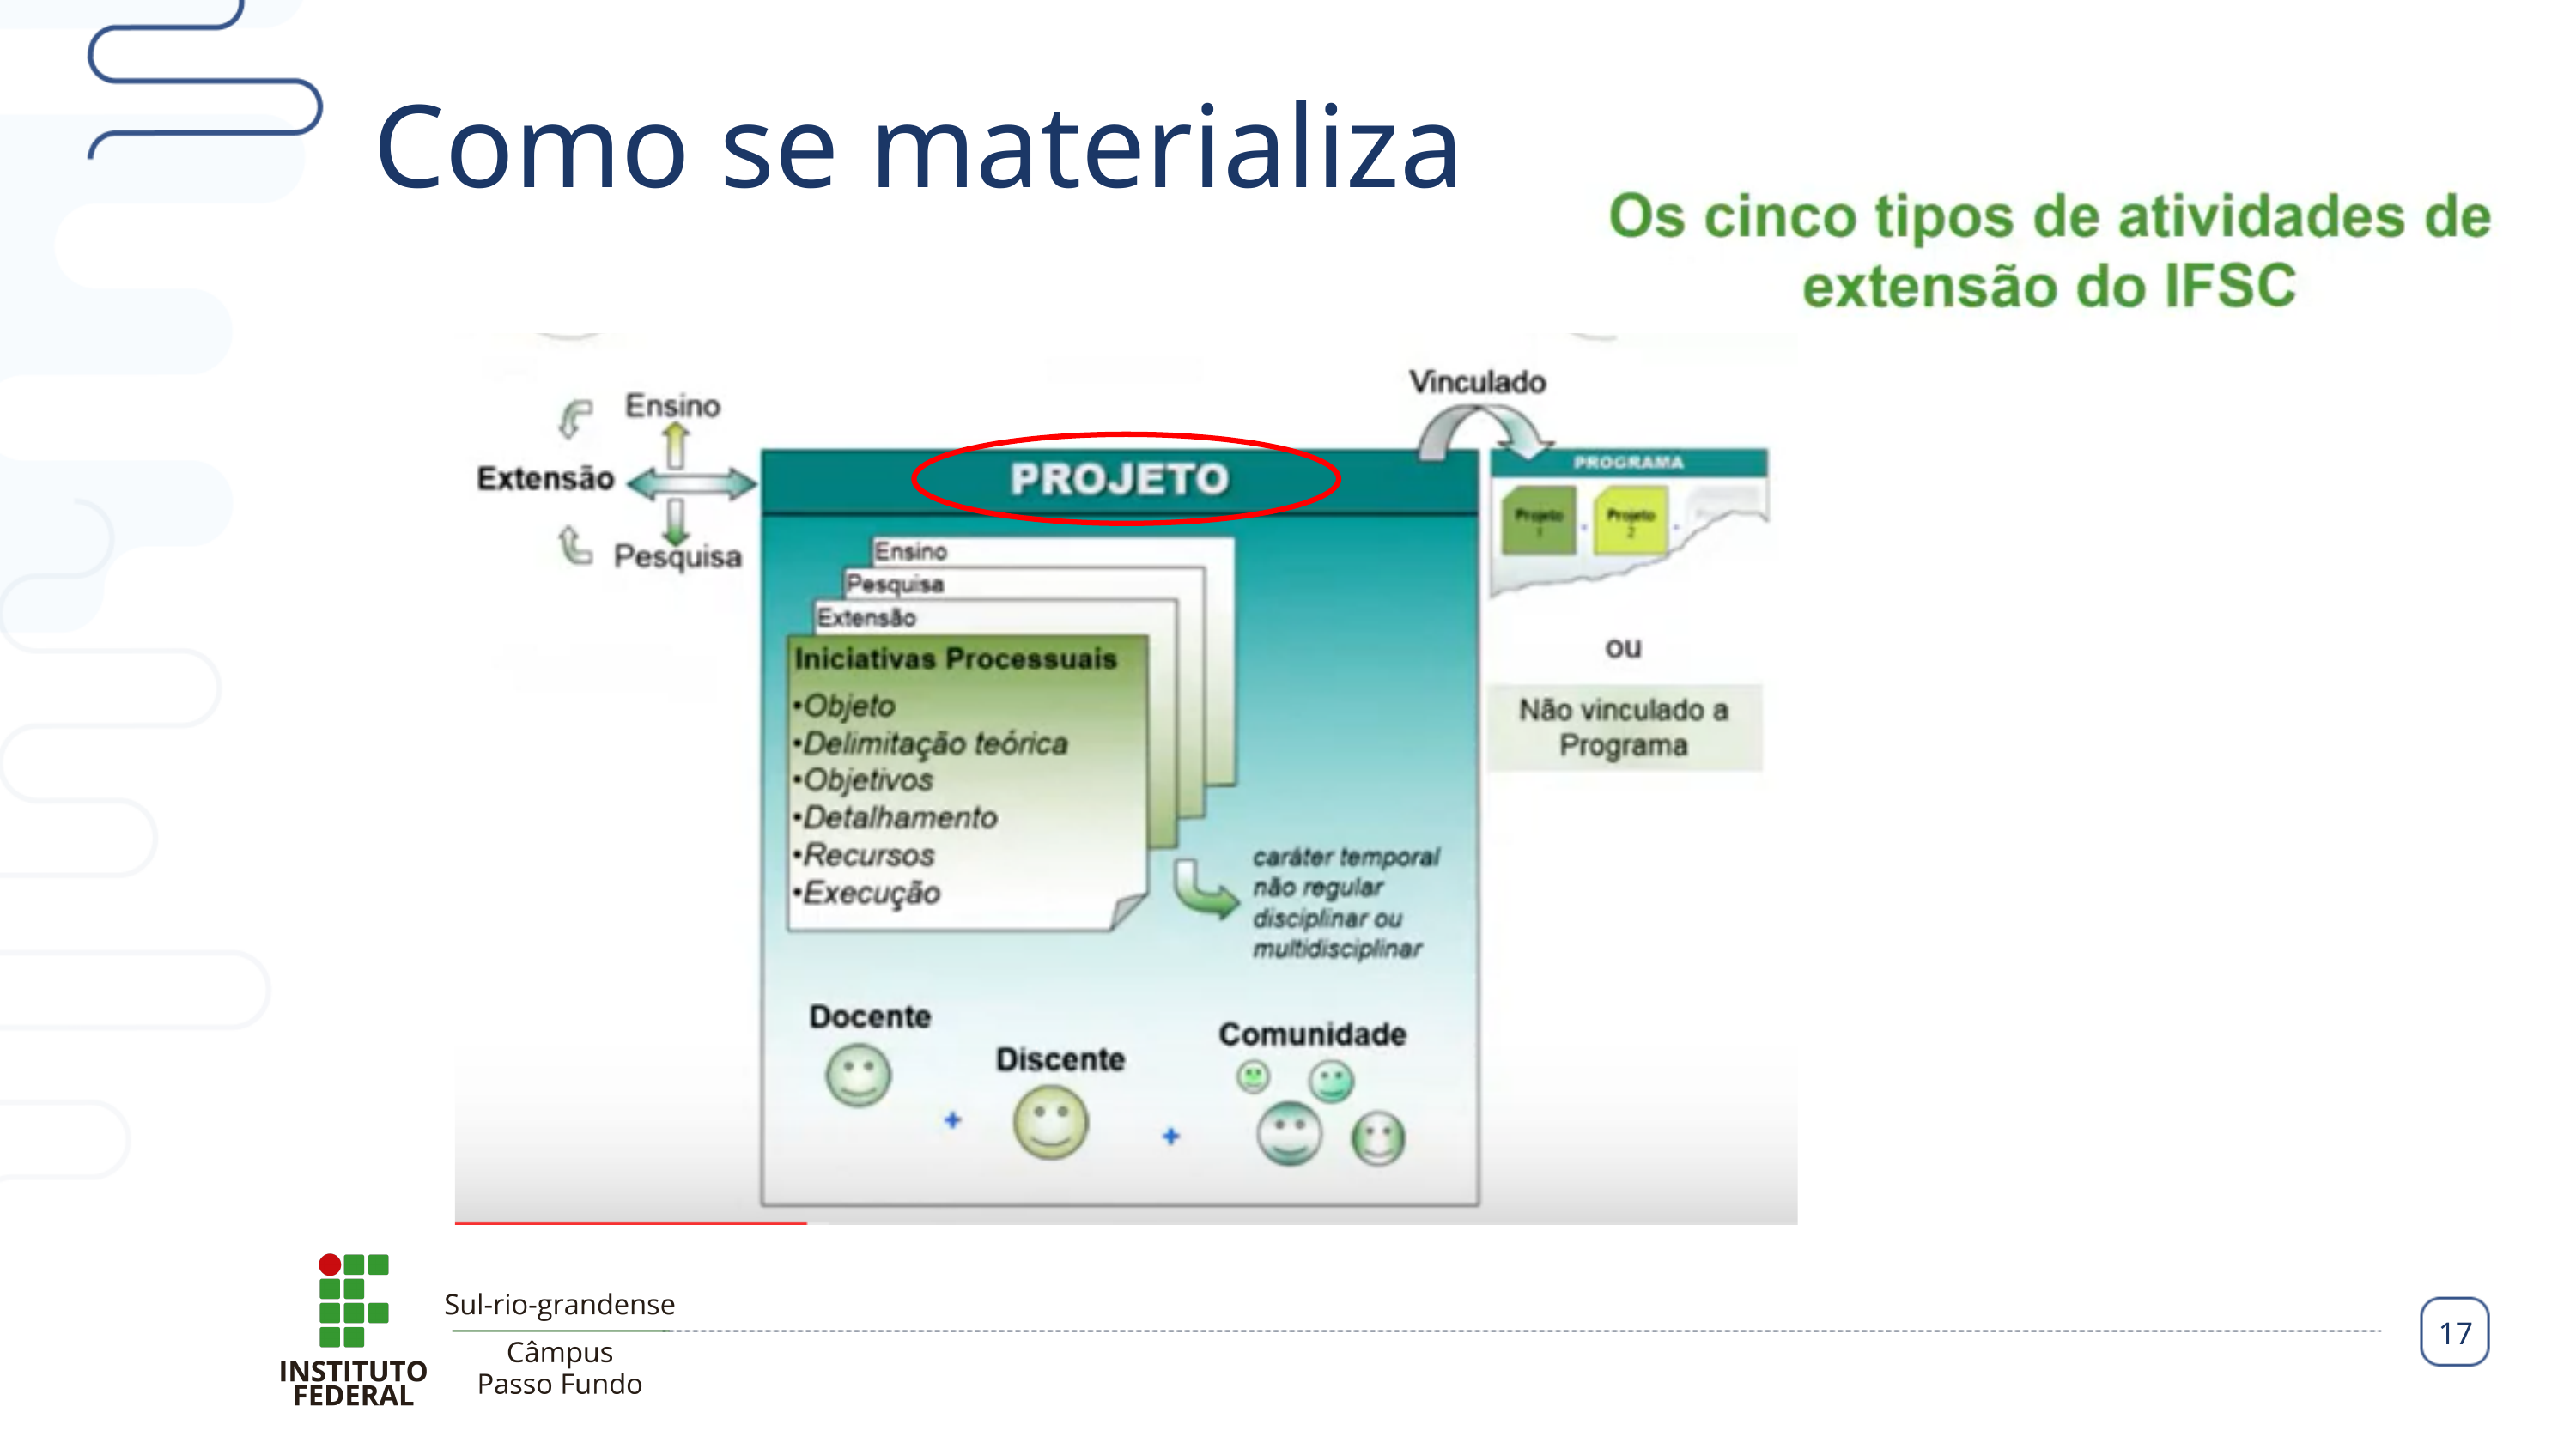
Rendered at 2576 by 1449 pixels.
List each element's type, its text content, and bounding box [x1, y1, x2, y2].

title Como se materializa [347, 73, 2488, 235]
picture [0, 0, 2576, 1445]
slide_number 17 [2378, 1279, 2533, 1391]
